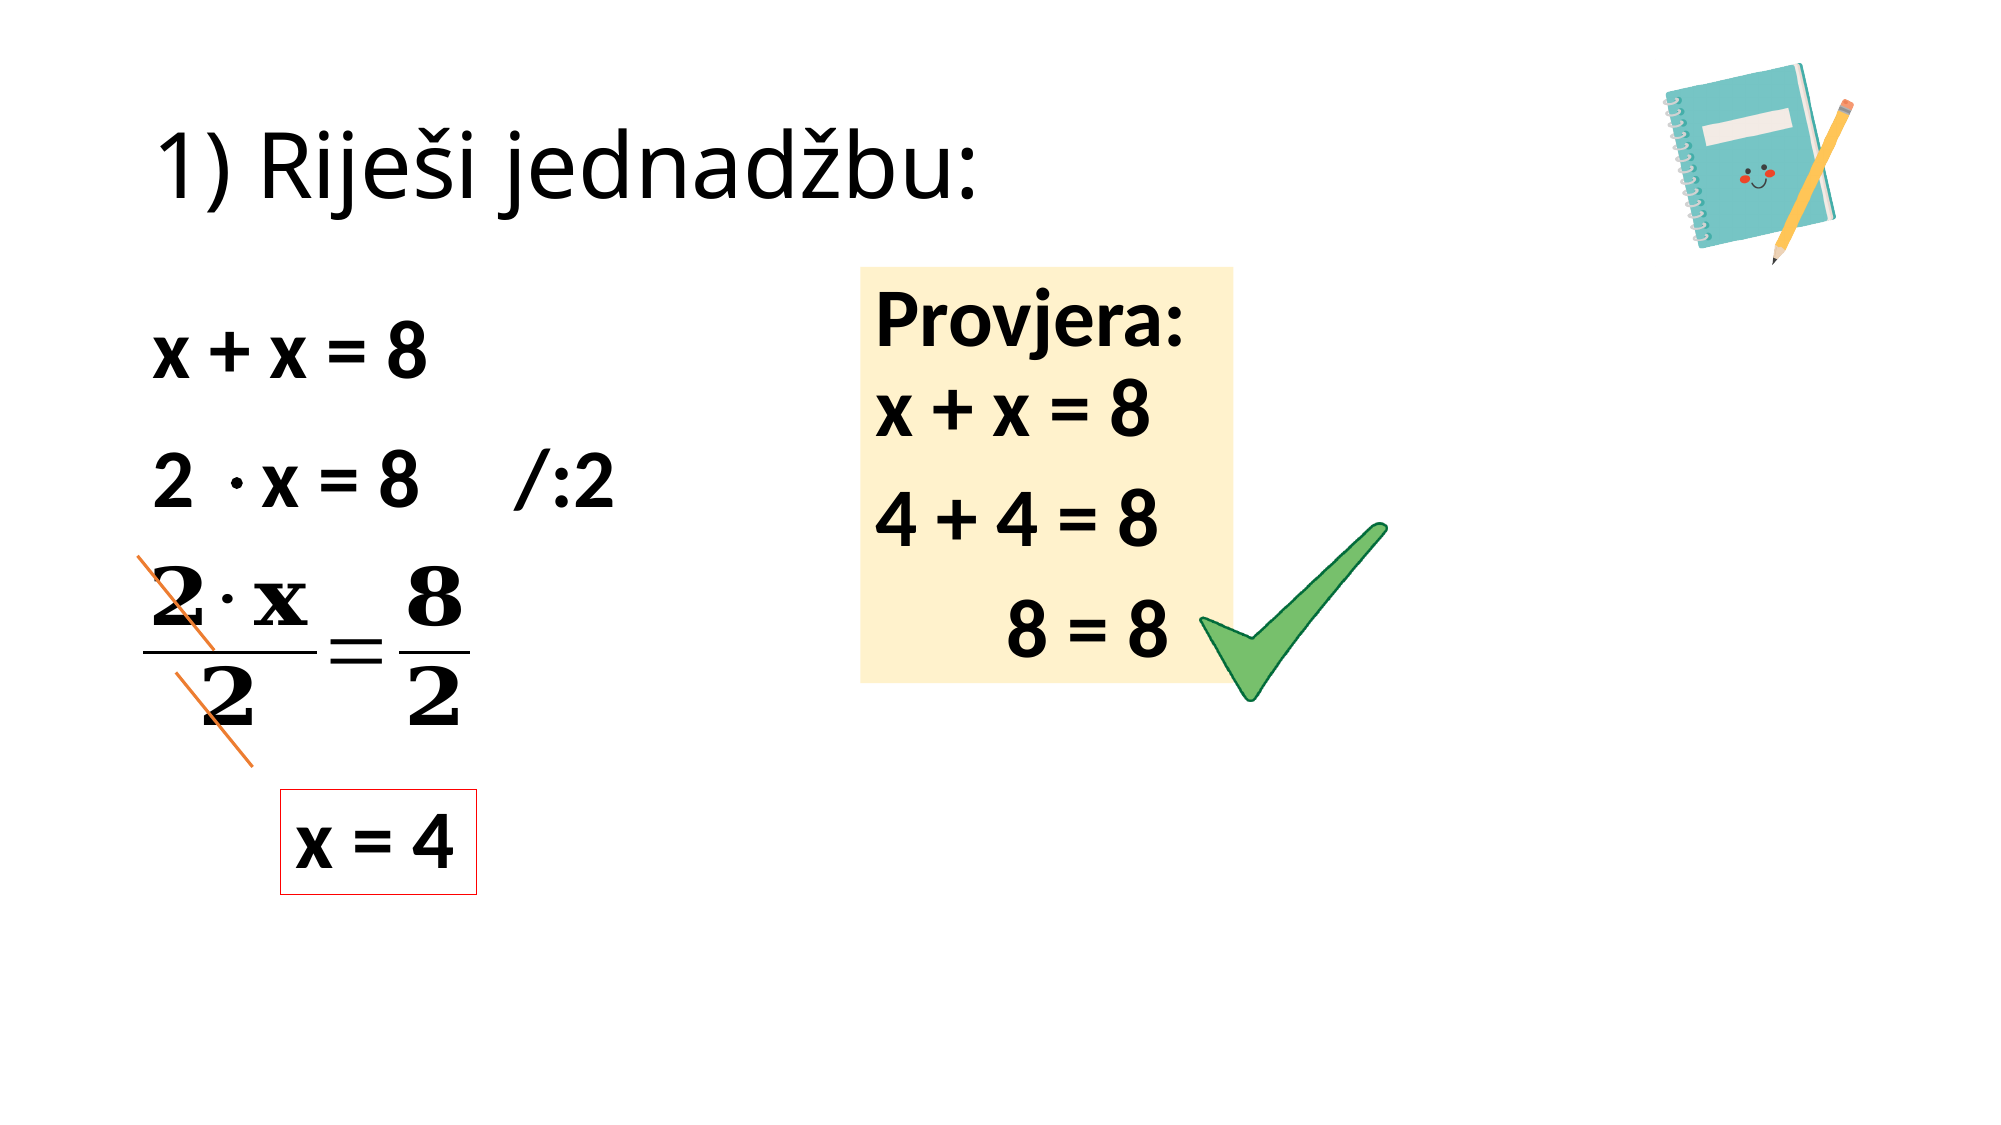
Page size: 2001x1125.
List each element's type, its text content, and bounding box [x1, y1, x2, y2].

picture [1199, 522, 1388, 702]
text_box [175, 672, 253, 767]
list x + x = 8 [137, 533, 560, 953]
title 1) Riješi jednadžbu: [137, 59, 1863, 278]
text_box Provjera:x + x = 8 4 + 4 = 8 8 = 8 [860, 266, 1234, 684]
text_box 2 x = 8 /:2 [137, 427, 719, 533]
text_box x = 4 [280, 789, 477, 895]
picture [1655, 59, 1863, 267]
list x + x = 8 [137, 299, 560, 427]
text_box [137, 555, 215, 651]
